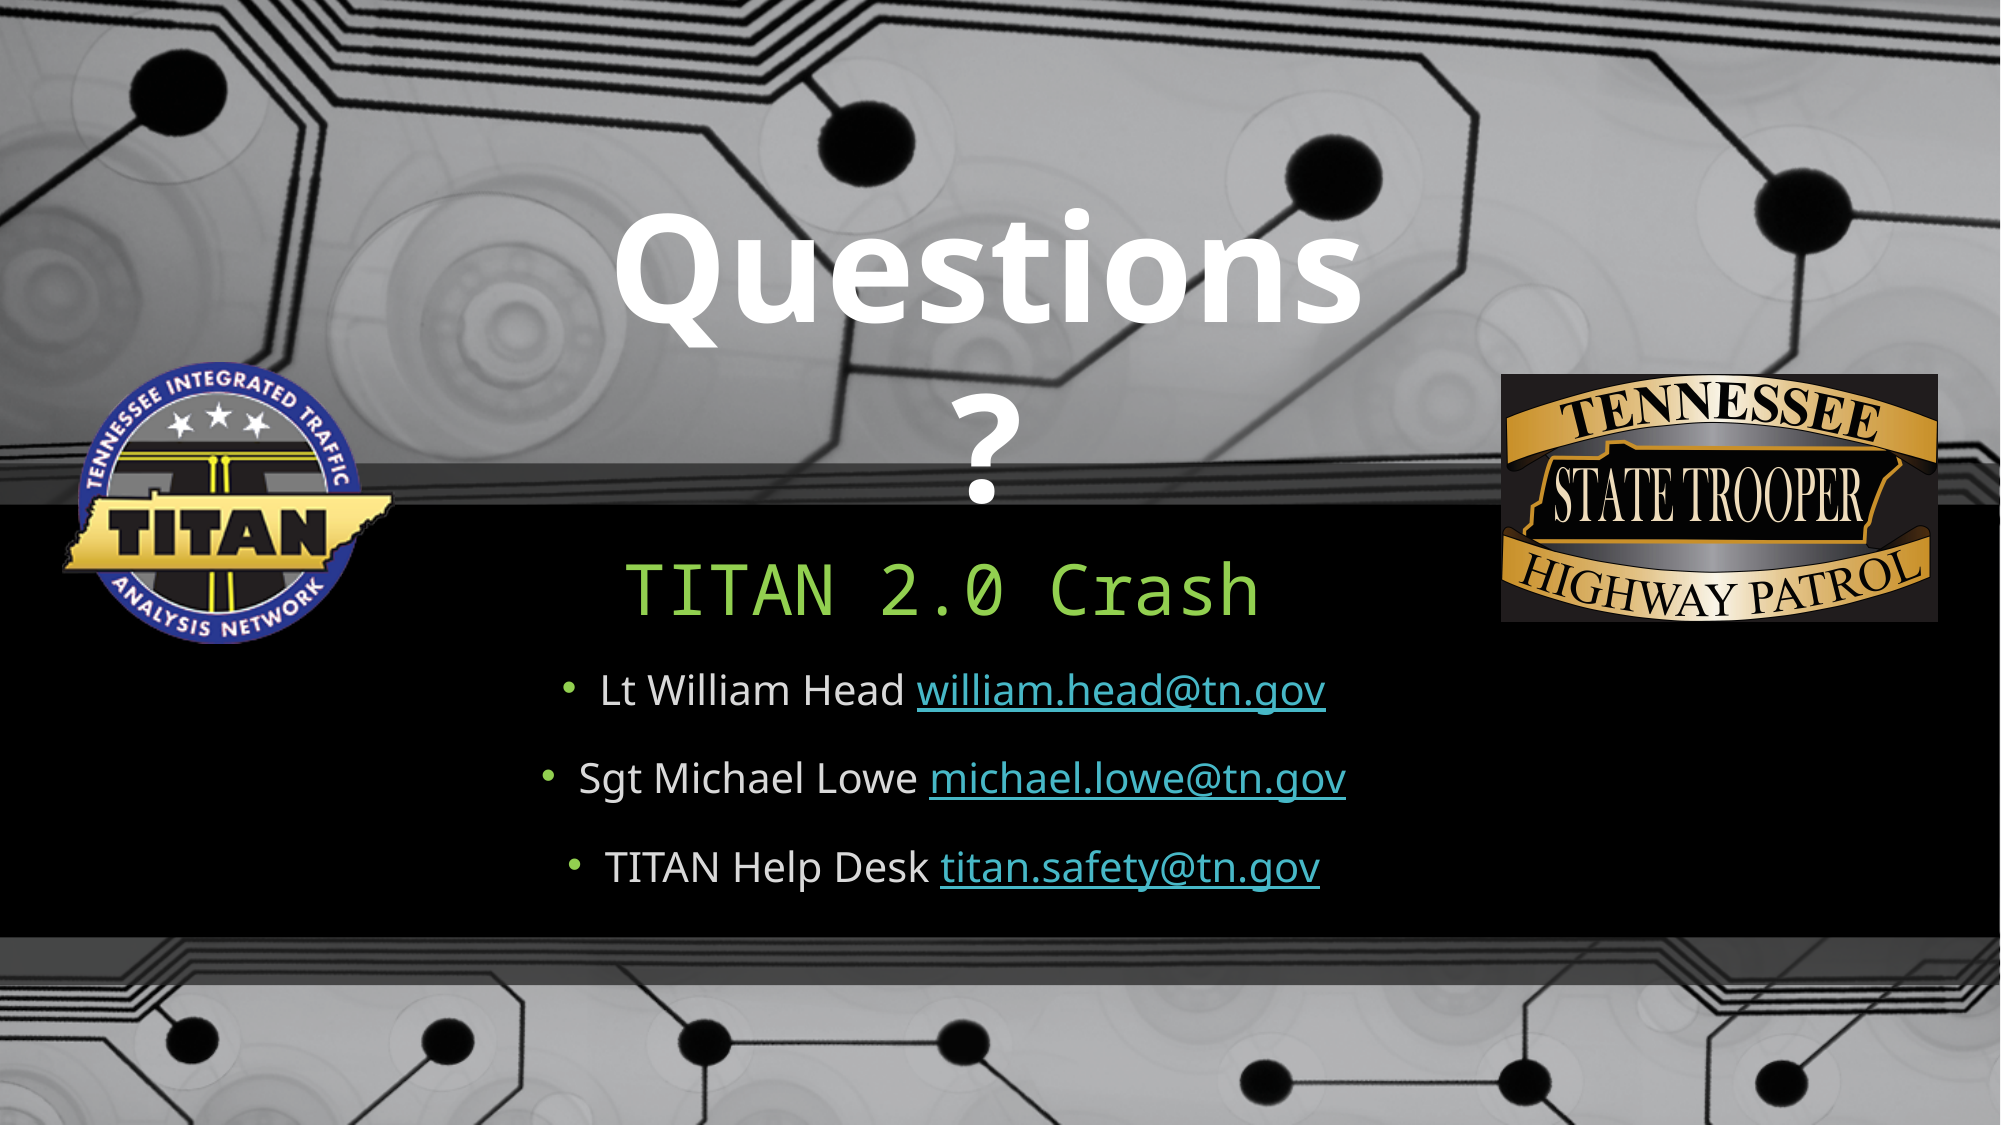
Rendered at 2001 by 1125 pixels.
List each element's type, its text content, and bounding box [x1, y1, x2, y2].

picture [0, 0, 2001, 1125]
text_box Questions? [587, 165, 1388, 541]
text_box TITAN 2.0 Crash [399, 547, 1486, 662]
text_box Lt William Head william.head@tn.gov Sgt Michael Lowe michael.lowe@tn.gov TITAN Help Desk titan.safety@tn.gov [499, 662, 1388, 938]
